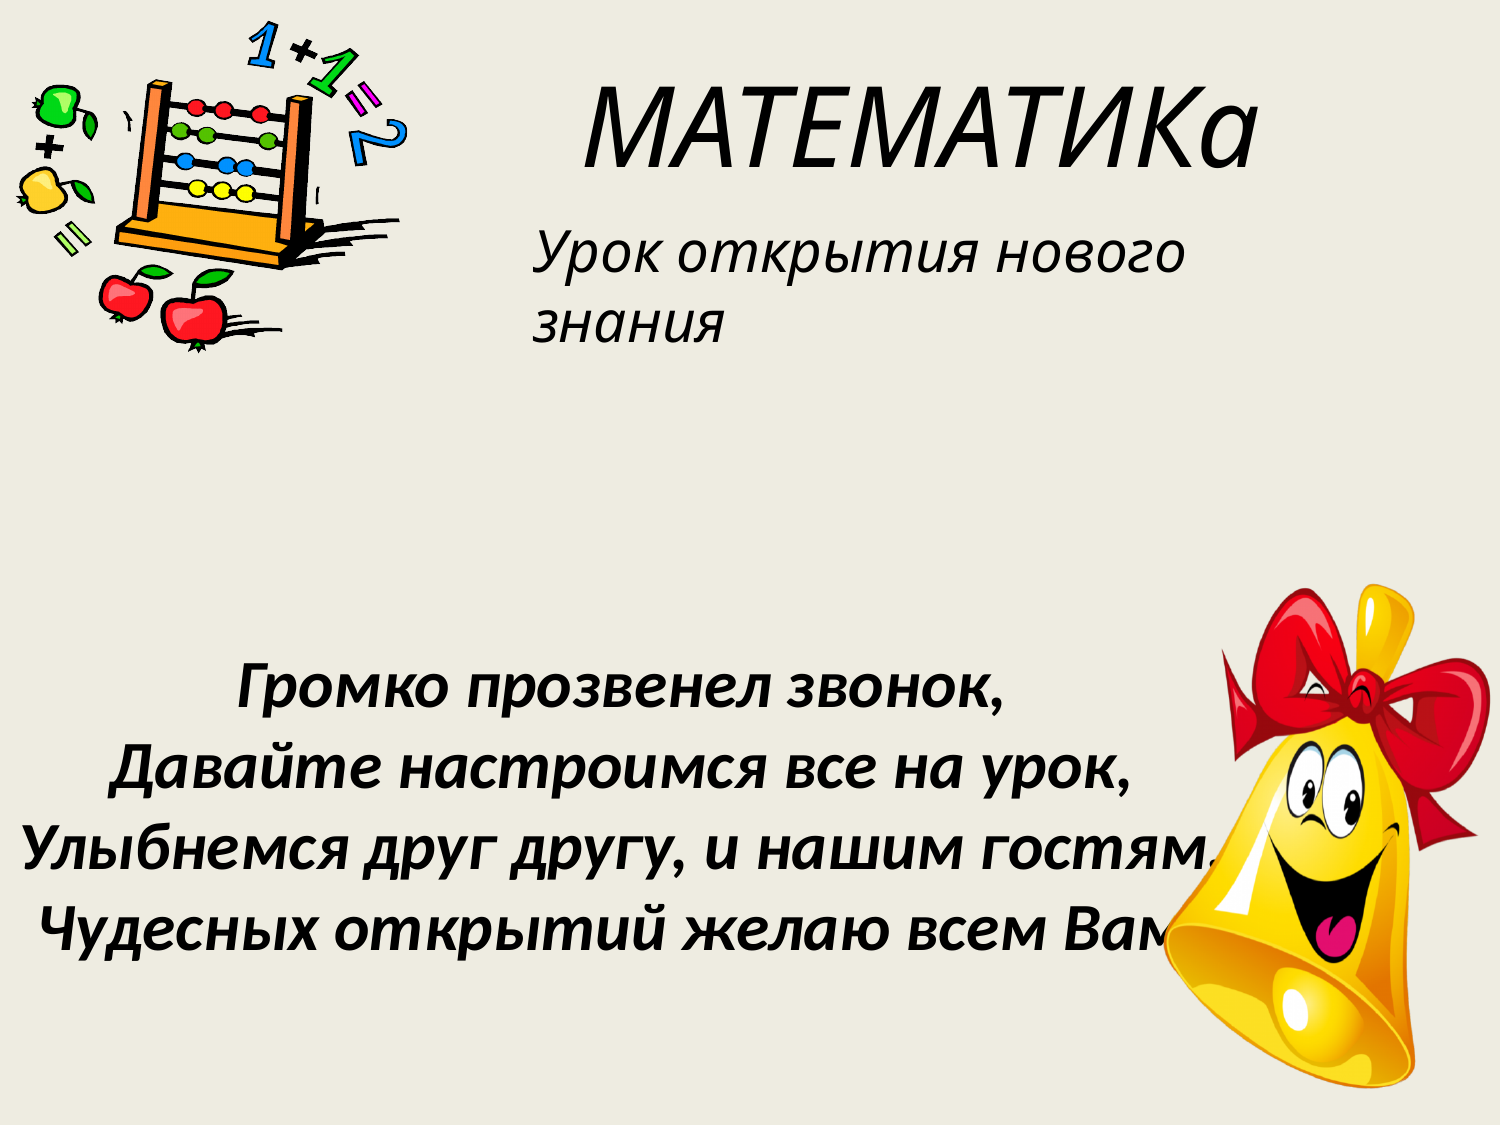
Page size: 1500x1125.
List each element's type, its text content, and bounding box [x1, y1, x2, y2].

title Громко прозвенел звонок, Давайте настроимся все на урок, Улыбнемся друг другу, и нашим гостям, Чудесных открытий желаю всем Вам! [0, 578, 1272, 1125]
subtitle МАТЕМАТИКа [418, 47, 1464, 191]
text_box Урок открытия нового знания [518, 206, 1303, 362]
picture [8, 15, 413, 359]
picture [1160, 578, 1492, 1091]
